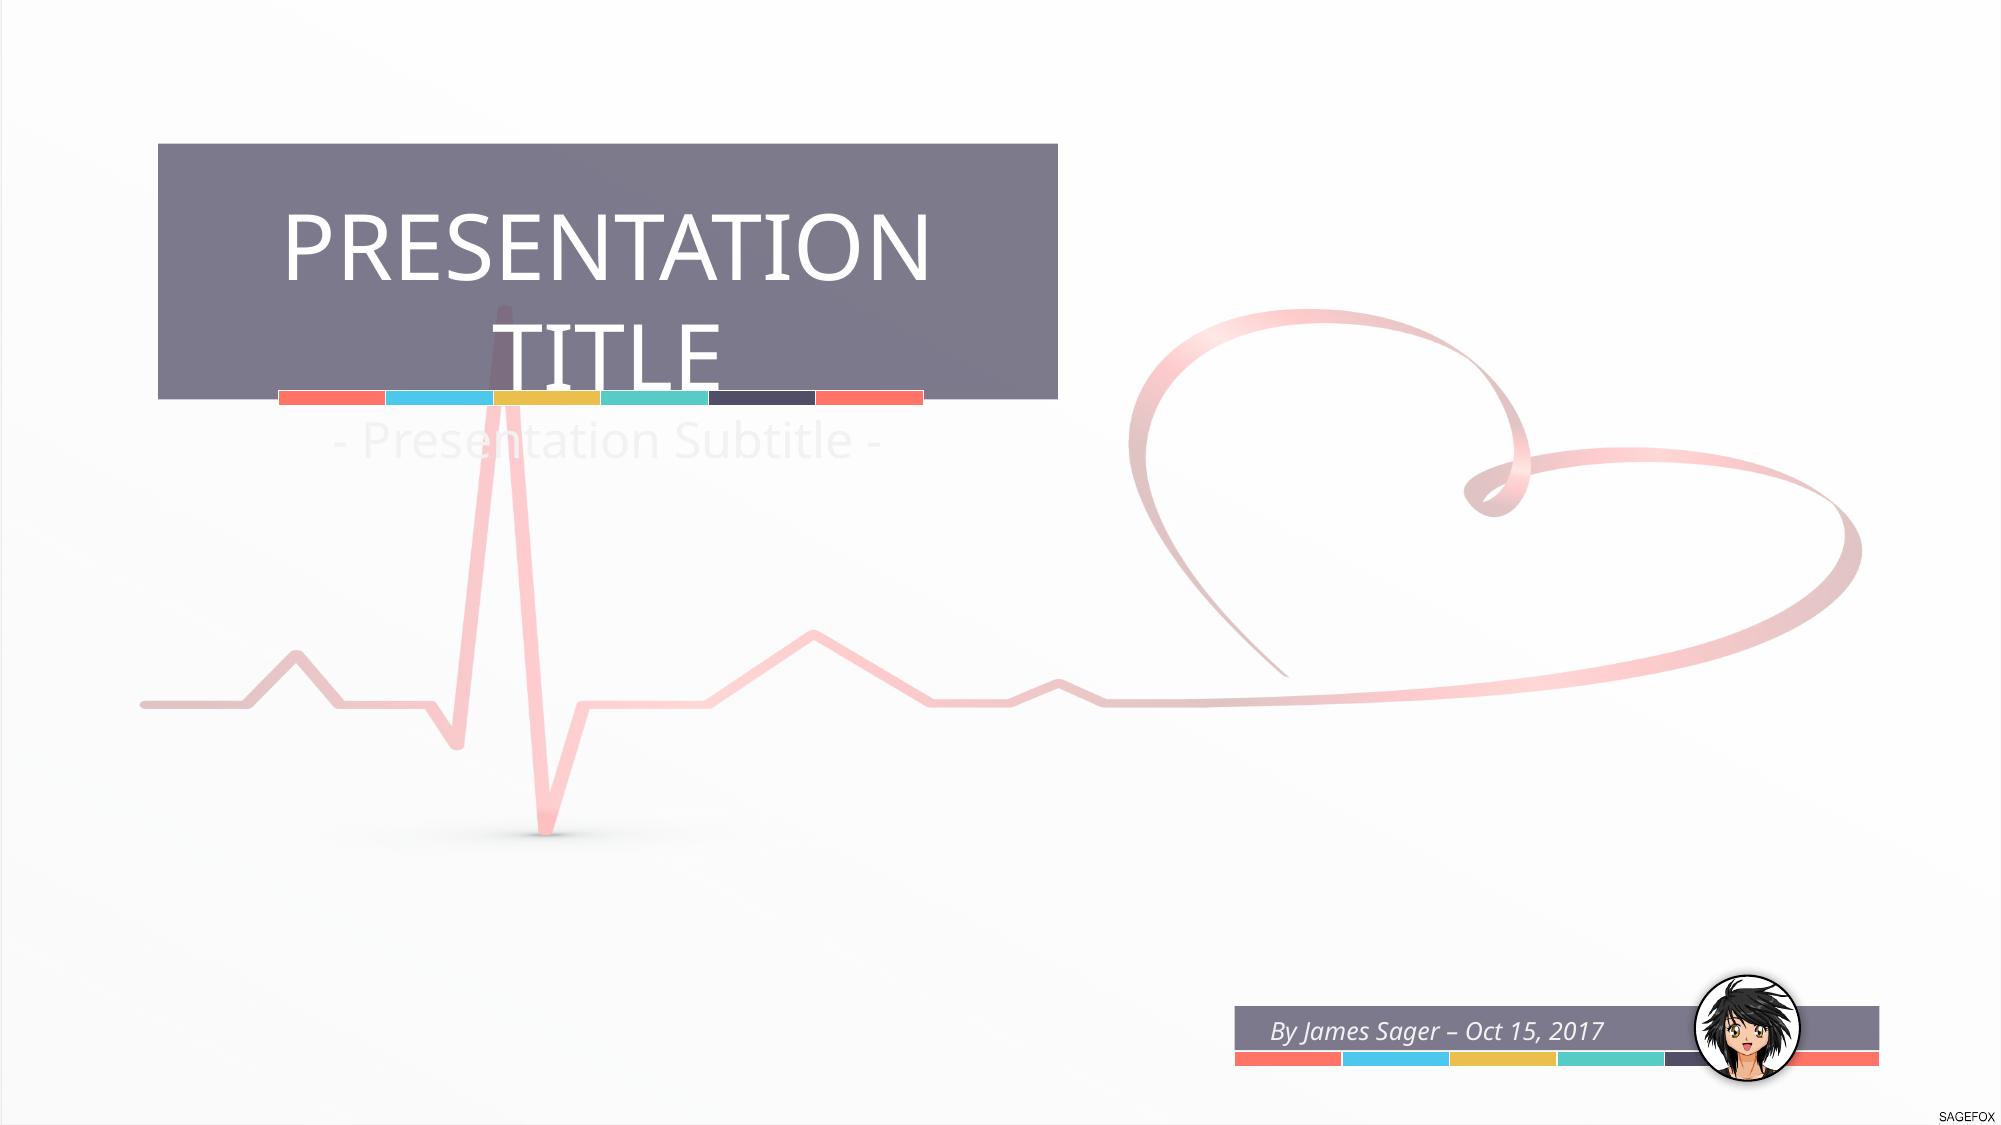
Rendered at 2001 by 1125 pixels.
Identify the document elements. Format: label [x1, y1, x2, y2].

picture [1936, 1111, 1997, 1125]
text_box [278, 390, 924, 406]
text_box [157, 143, 1059, 480]
text_box [1234, 975, 1880, 1081]
